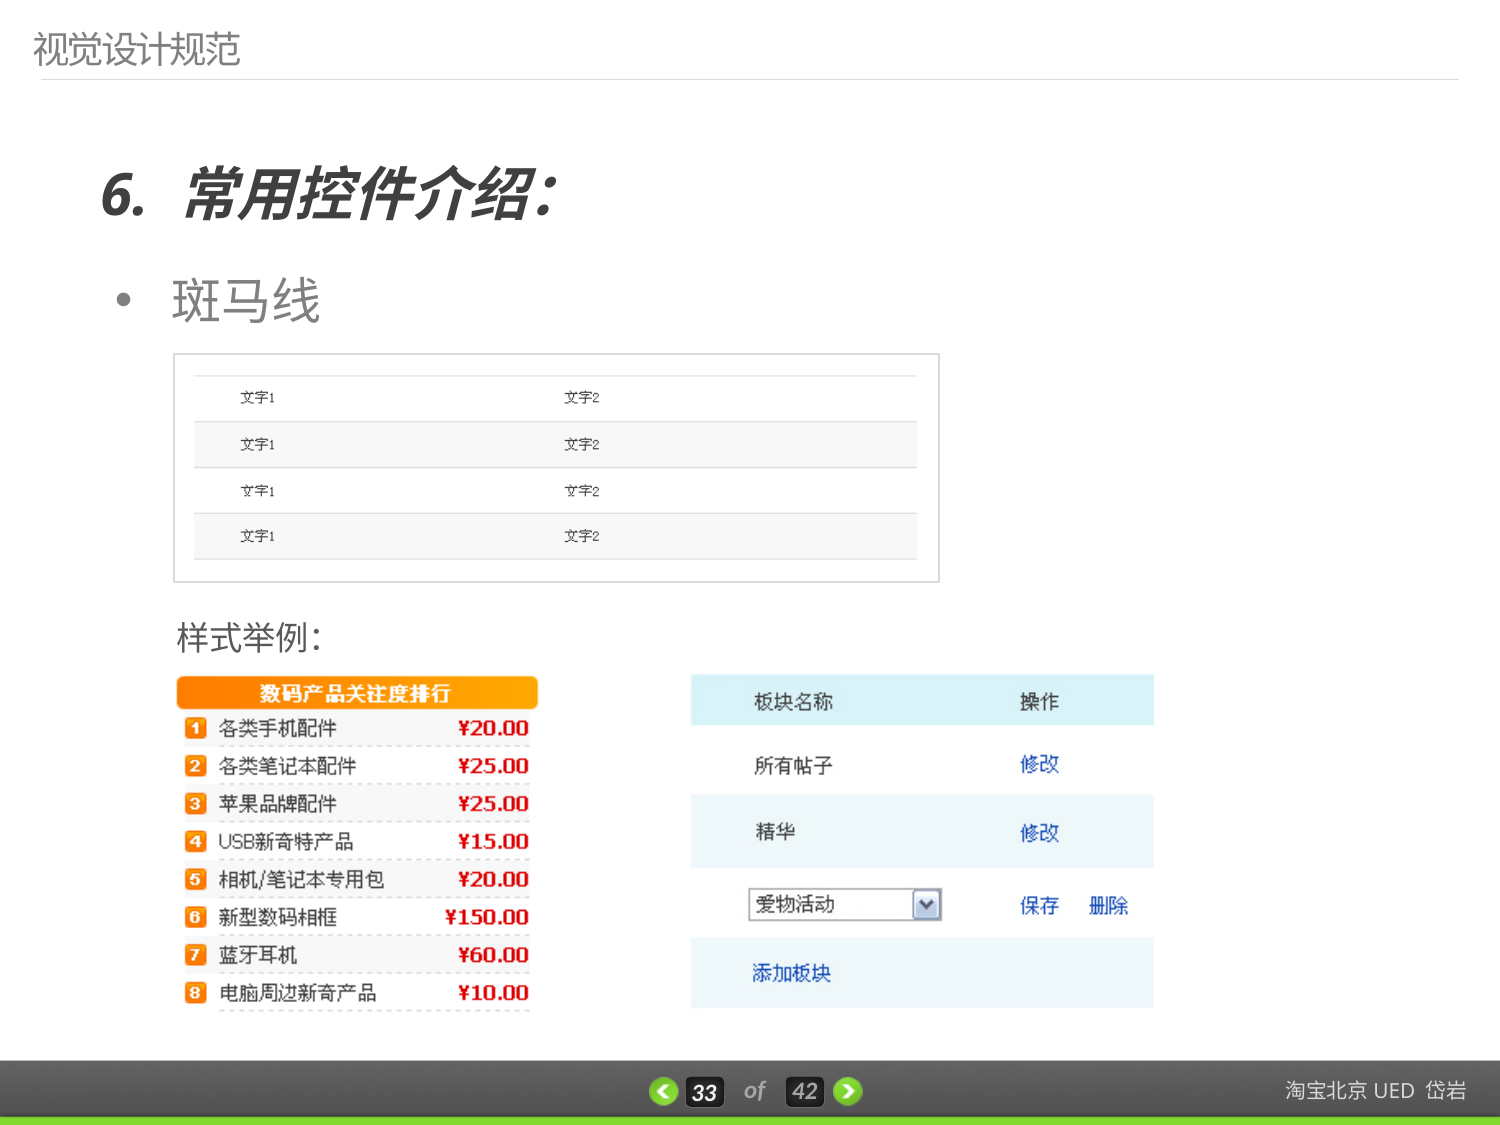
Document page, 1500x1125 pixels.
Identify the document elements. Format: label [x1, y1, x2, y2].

text_box [100, 231, 1155, 1025]
text_box [648, 1065, 864, 1115]
text_box [17, 18, 1459, 80]
picture [0, 0, 1500, 1125]
